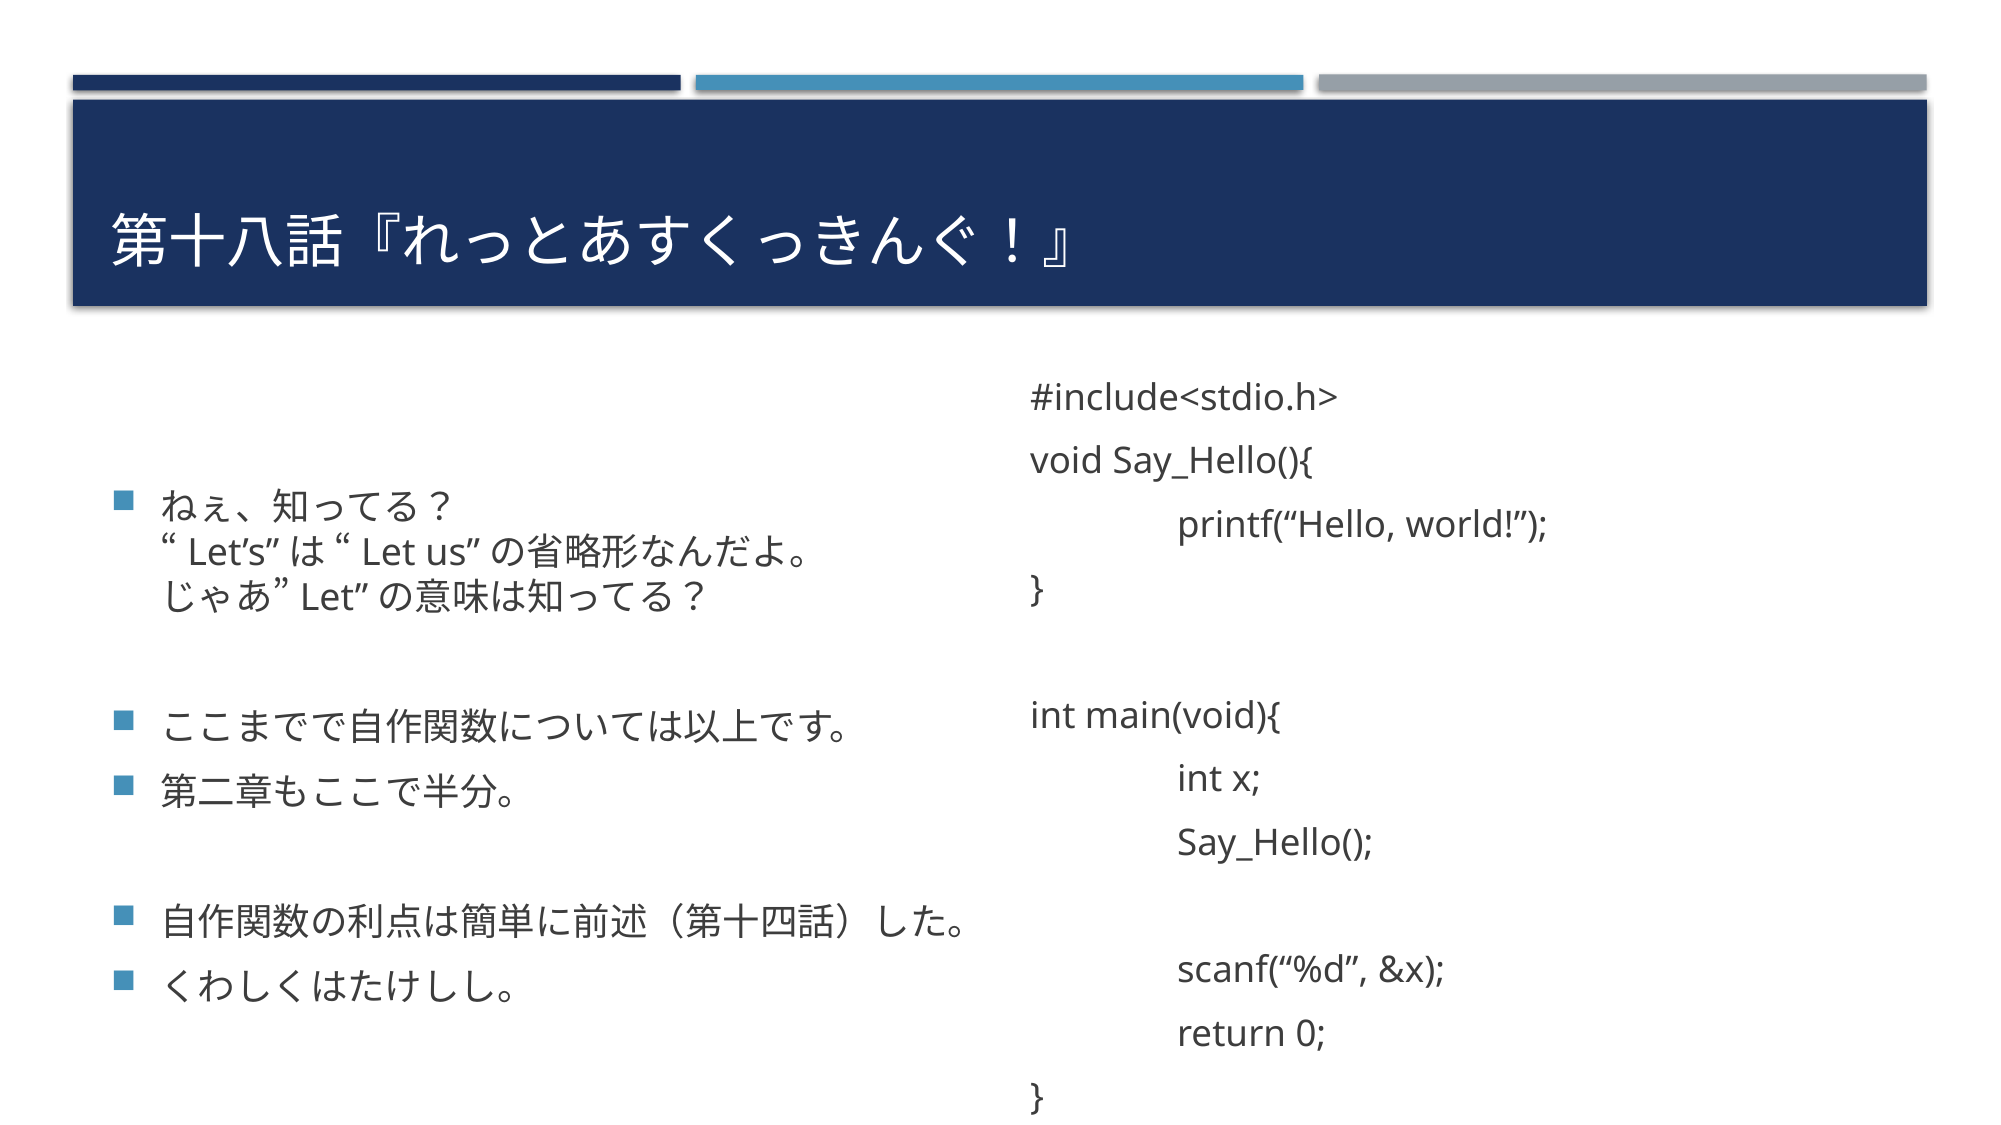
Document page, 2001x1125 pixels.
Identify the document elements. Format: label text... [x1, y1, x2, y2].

title 第十八話『れっとあすくっきんぐ！』 [95, 119, 1905, 282]
list ねぇ、知ってる？ “Let’s”は “Let us”の省略形なんだよ。 じゃあ”Let”の意味は知ってる？ ここまでで自作関数については以上です。 第二章もここで半分。 自作関数の利点は簡単に前述（第十四話）した。 くわしくはたけしし。 [95, 365, 985, 1125]
list #include<stdio.h> void Say_Hello(){ printf(“Hello, world!”); } int main(void){ int x; Say_Hello(); scanf(“%d”, &x); return 0; } [1015, 365, 1905, 1125]
